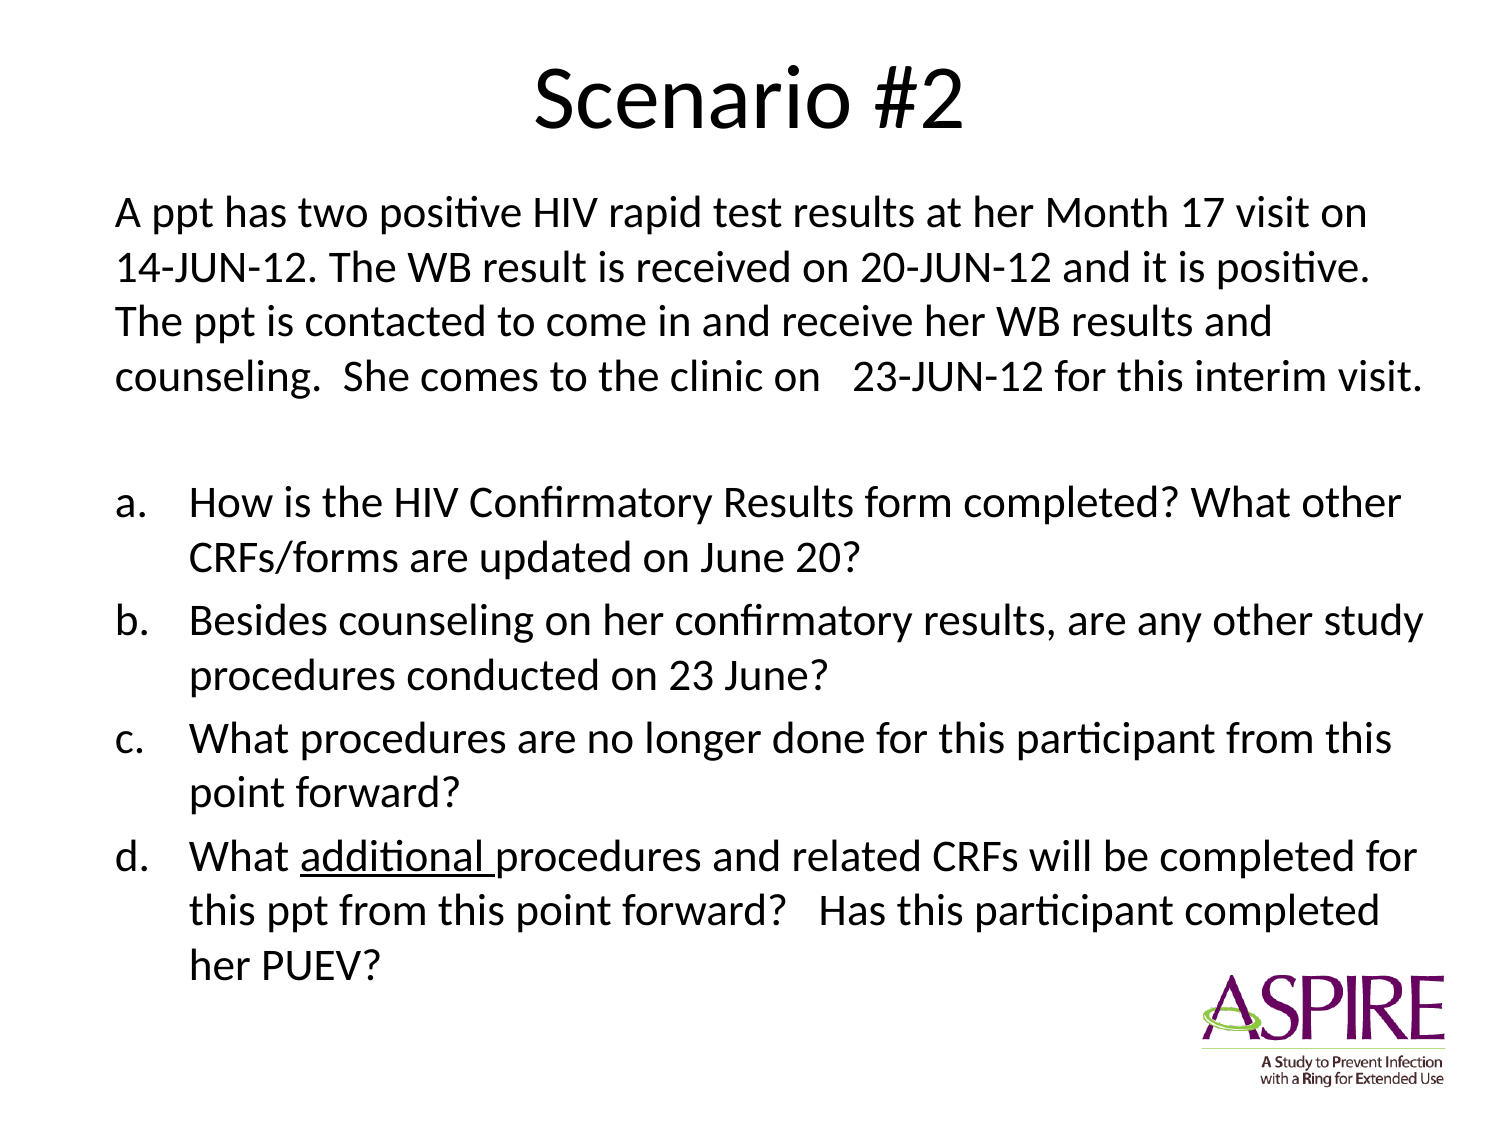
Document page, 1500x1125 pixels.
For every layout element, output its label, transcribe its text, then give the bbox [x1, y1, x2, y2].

list A ppt has two positive HIV rapid test results at her Month 17 visit on 14-JUN-12. The WB result is received on 20-JUN-12 and it is positive. The ppt is contacted to come in and receive her WB results and counseling. She comes to the clinic on 23-JUN-12 for this interim visit. How is the HIV Confirmatory Results form completed? What other CRFs/forms are updated on June 20? Besides counseling on her confirmatory results, are any other study procedures conducted on 23 June? What procedures are no longer done for this participant from this point forward? What additional procedures and related CRFs will be completed for this ppt from this point forward? Has this participant completed her PUEV? [99, 174, 1450, 1013]
title Scenario #2 [75, 0, 1425, 186]
picture [1187, 947, 1463, 1101]
